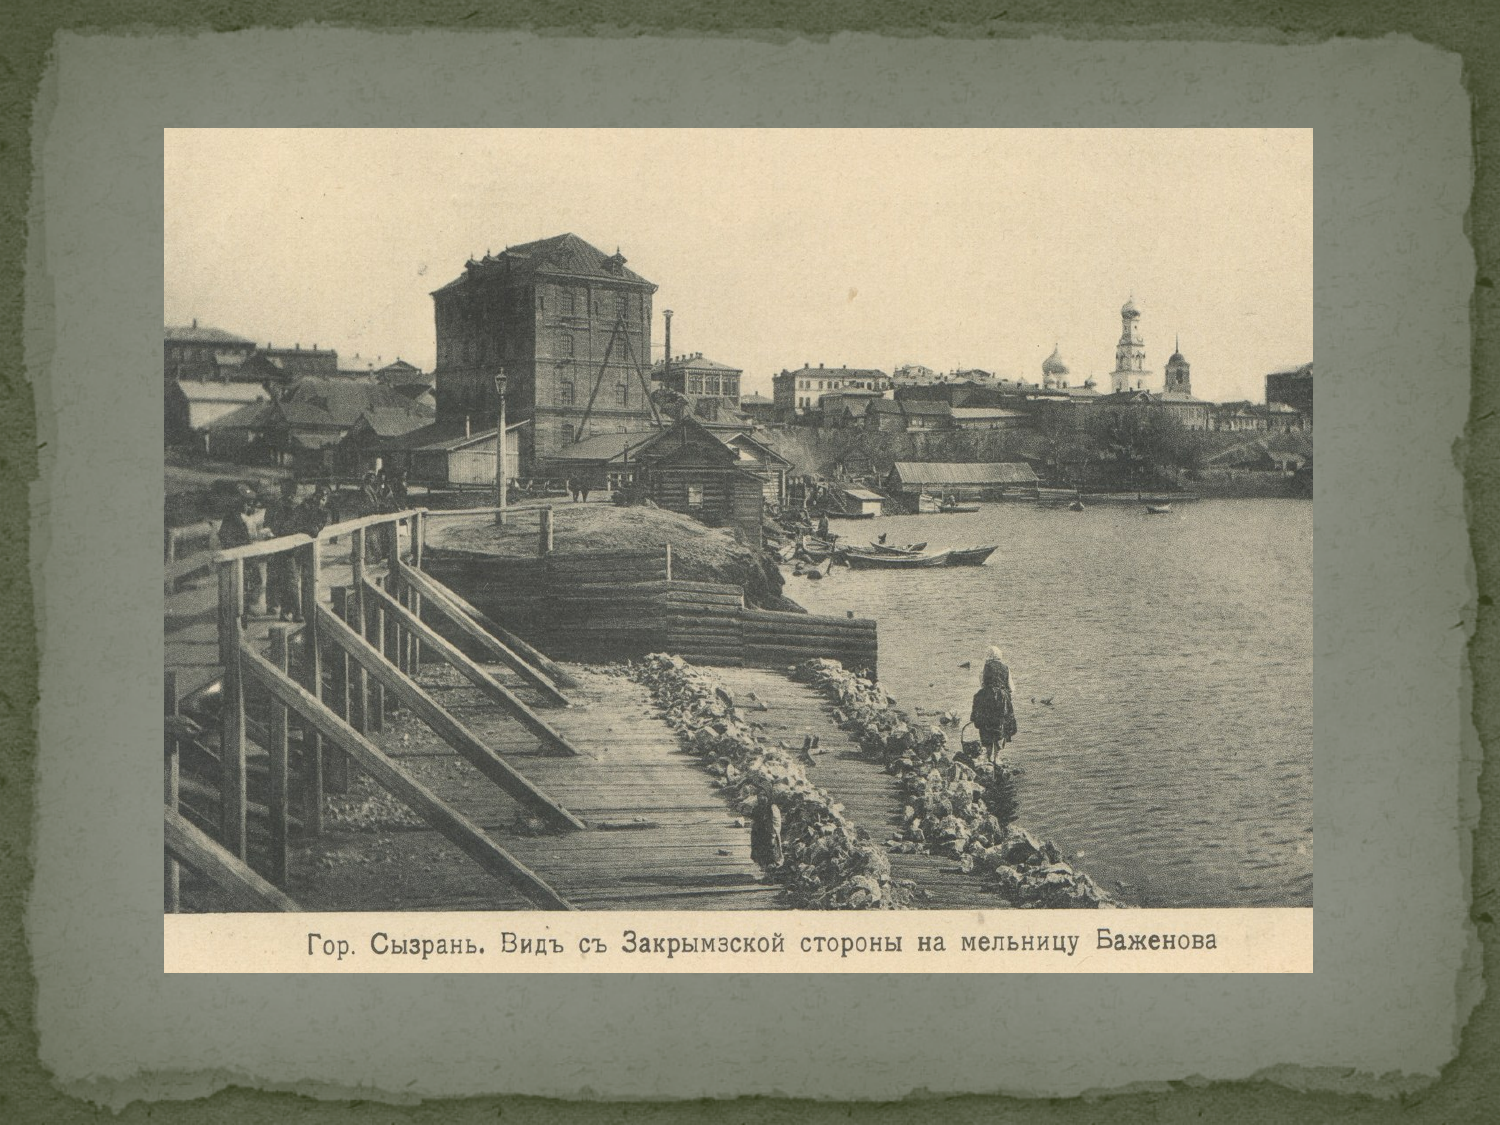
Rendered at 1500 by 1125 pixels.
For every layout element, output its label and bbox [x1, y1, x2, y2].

picture [164, 128, 1313, 973]
